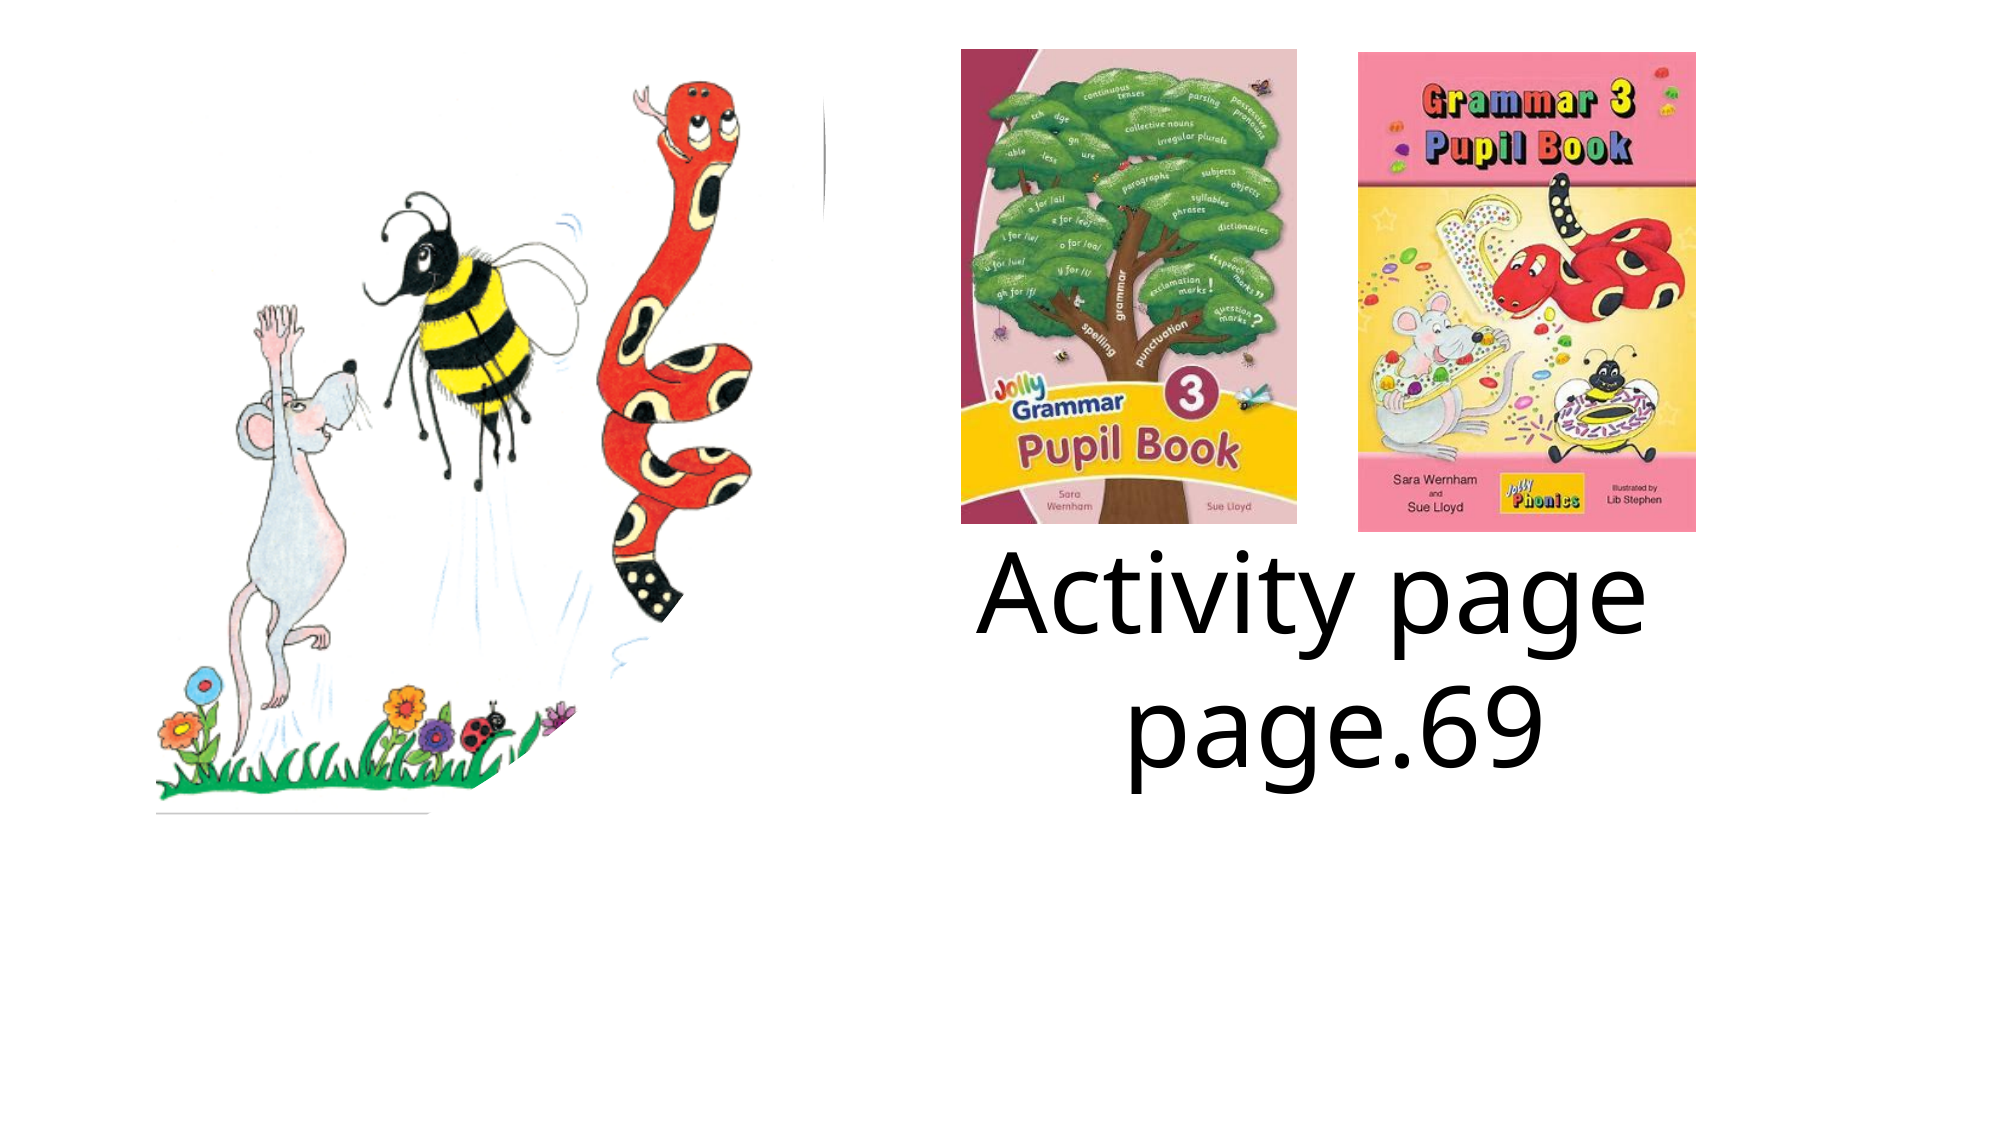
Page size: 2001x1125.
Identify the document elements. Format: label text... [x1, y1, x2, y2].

picture [1358, 52, 1696, 532]
text_box Activity page page.69 [961, 325, 1796, 800]
picture [961, 49, 1297, 524]
picture [155, 52, 826, 815]
